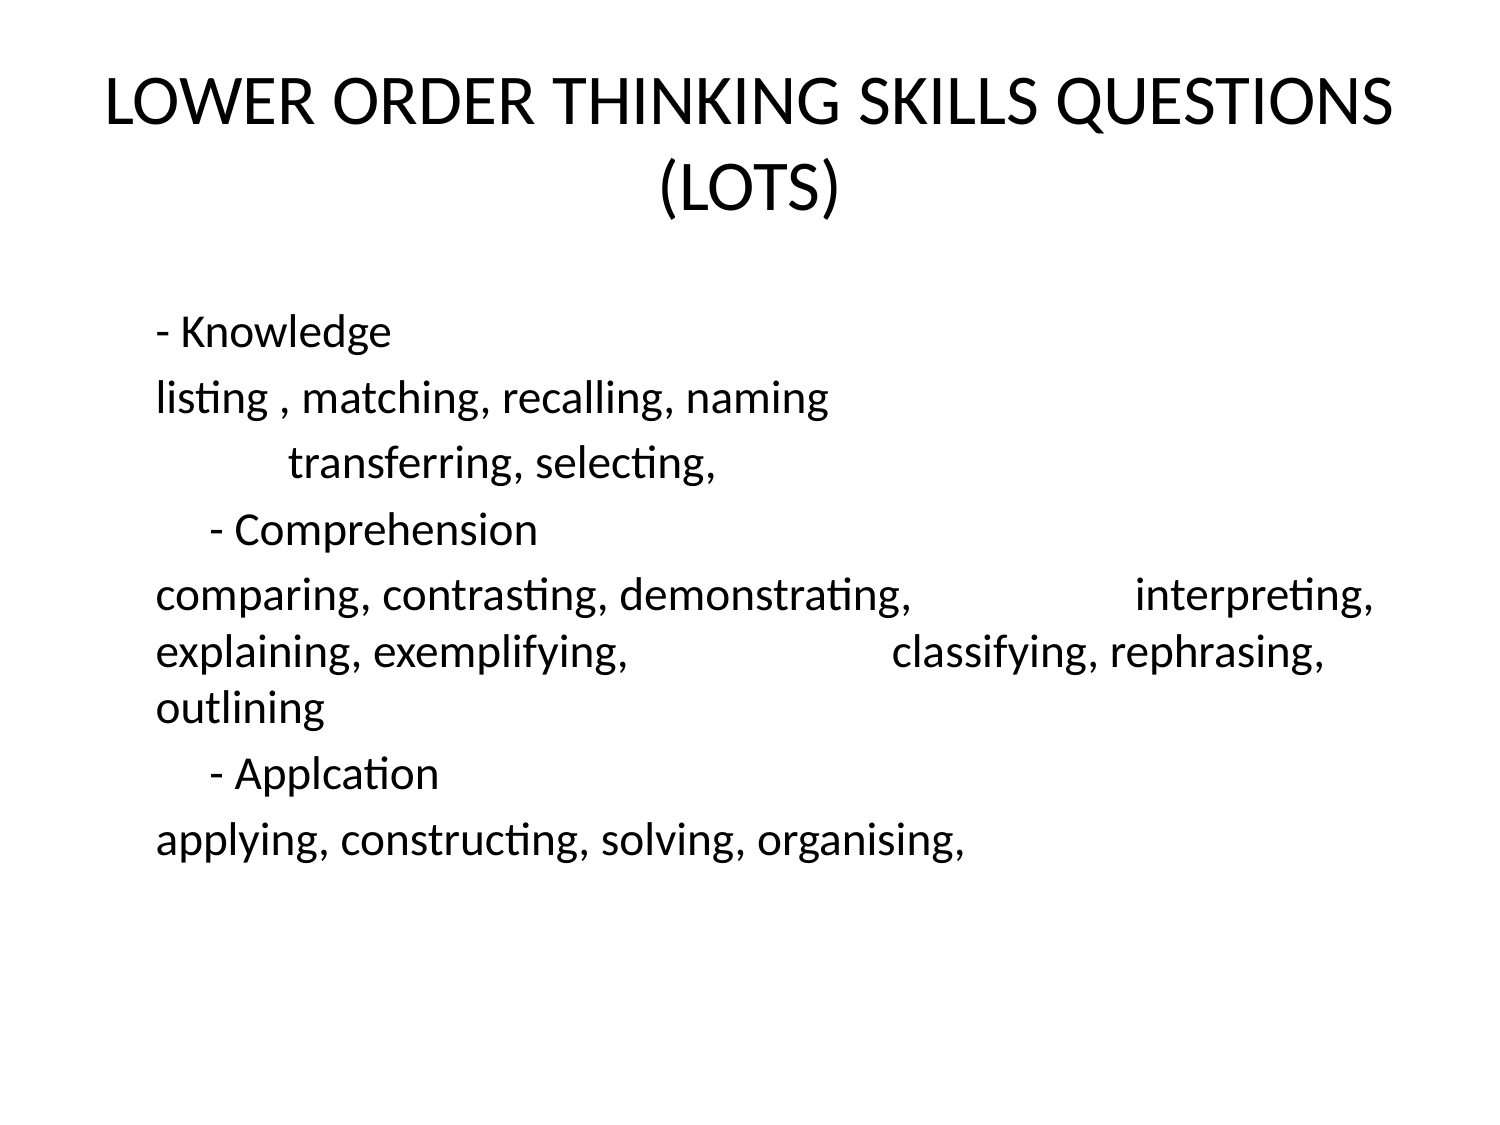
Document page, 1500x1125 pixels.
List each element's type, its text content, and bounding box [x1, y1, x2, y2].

list - Knowledge listing , matching, recalling, naming transferring, selecting, - Comprehension comparing, contrasting, demonstrating, interpreting, explaining, exemplifying, classifying, rephrasing, outlining - Applcation applying, constructing, solving, organising, [75, 234, 1425, 1005]
title LOWER ORDER THINKING SKILLS QUESTIONS (LOTS) [75, 45, 1425, 233]
